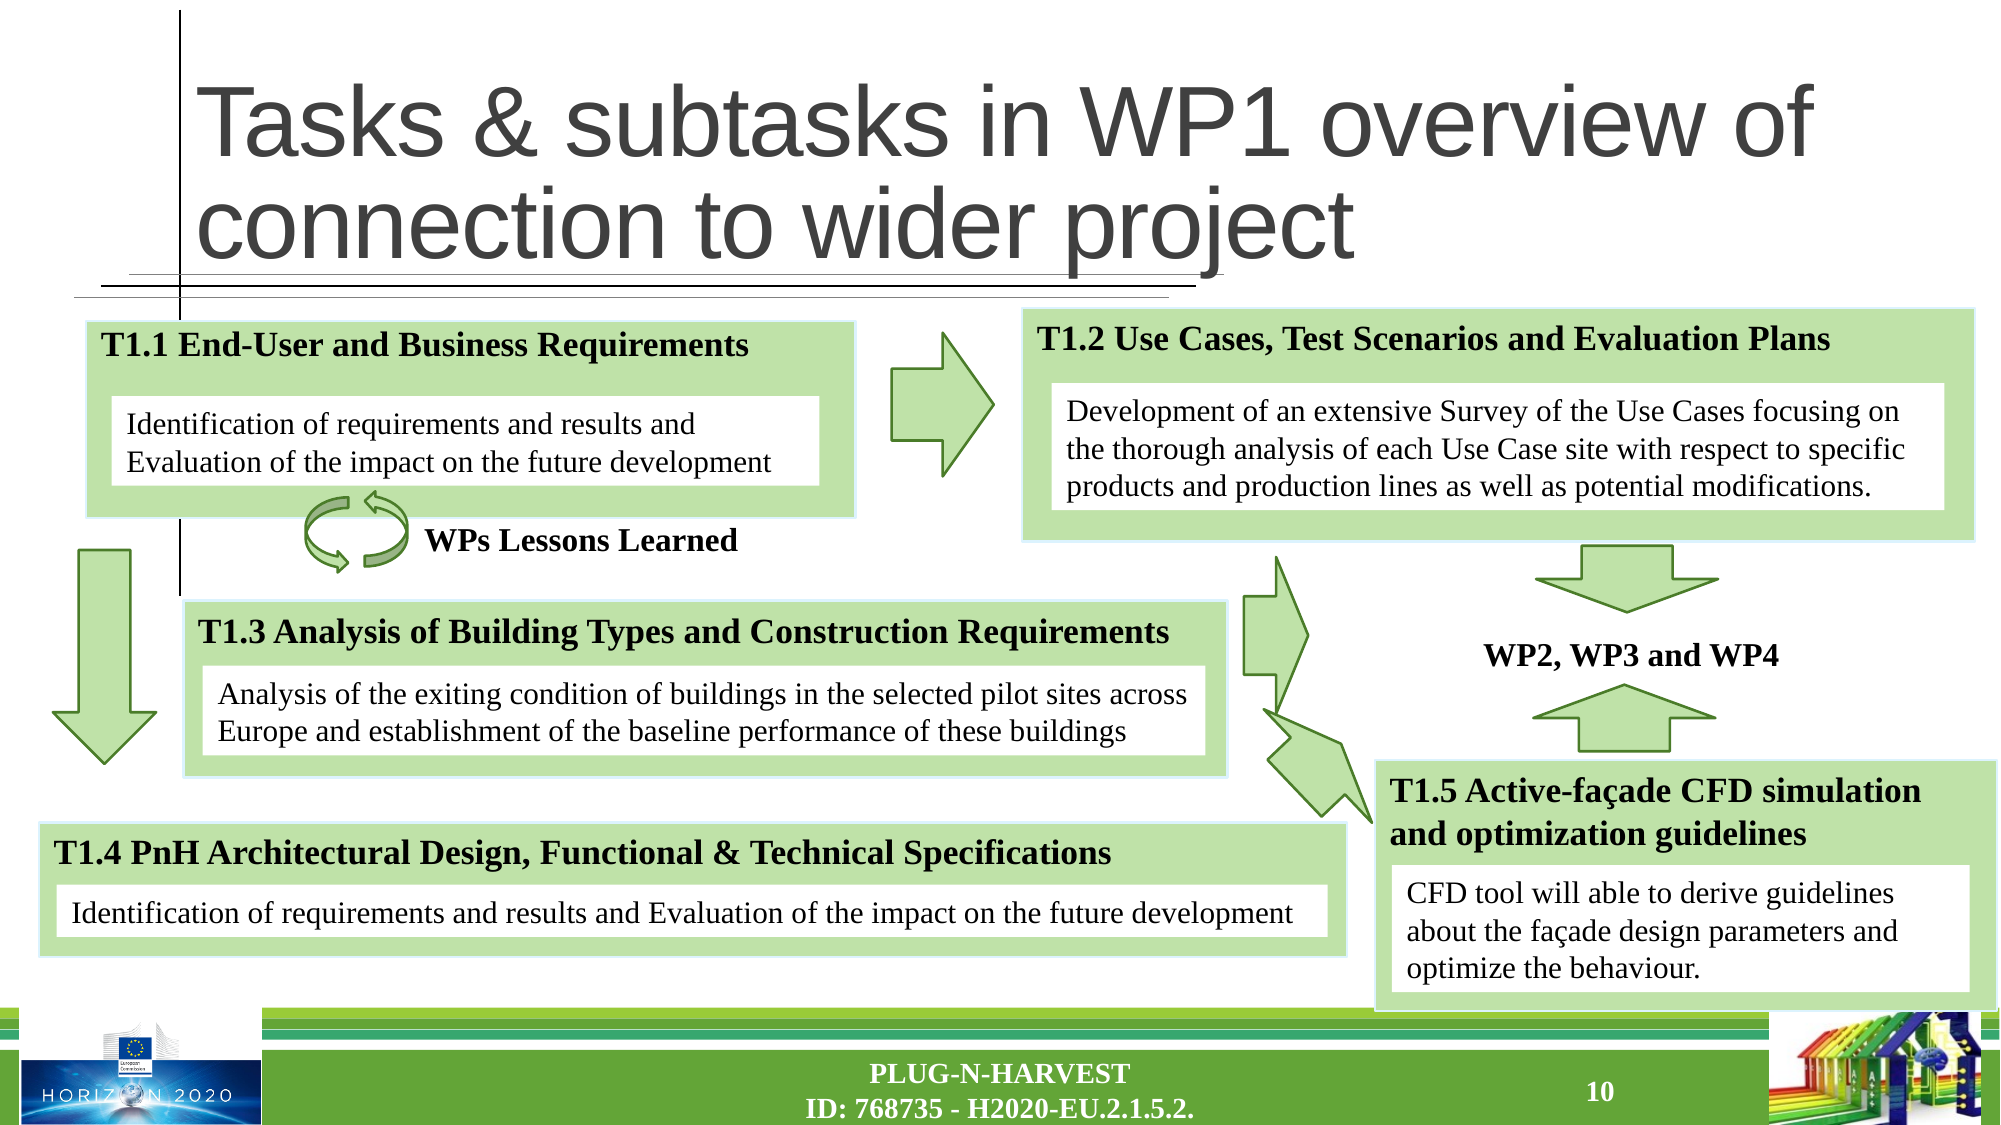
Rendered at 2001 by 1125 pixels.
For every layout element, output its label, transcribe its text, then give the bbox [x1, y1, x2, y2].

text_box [1021, 307, 1976, 543]
footer PLUG-N-HARVEST ID: 768735 - H2020-EU.2.1.5.2. [604, 1059, 1396, 1120]
picture [1769, 1012, 1981, 1125]
text_box [890, 331, 995, 478]
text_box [38, 821, 1348, 958]
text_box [1374, 759, 1998, 1012]
text_box [1262, 708, 1371, 824]
picture [19, 1007, 262, 1125]
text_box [304, 489, 408, 574]
text_box WP2, WP3 and WP4 [1412, 625, 1850, 681]
slide_number 10 [1414, 1059, 1631, 1120]
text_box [182, 599, 1229, 779]
text_box [1242, 555, 1310, 713]
text_box WPs Lessons Learned [417, 528, 856, 566]
text_box [1532, 683, 1717, 753]
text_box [85, 320, 857, 519]
text_box [1534, 550, 1720, 614]
title Tasks & subtasks in WP1 overview of connection to wider project [180, 47, 1830, 287]
text_box [51, 548, 158, 765]
